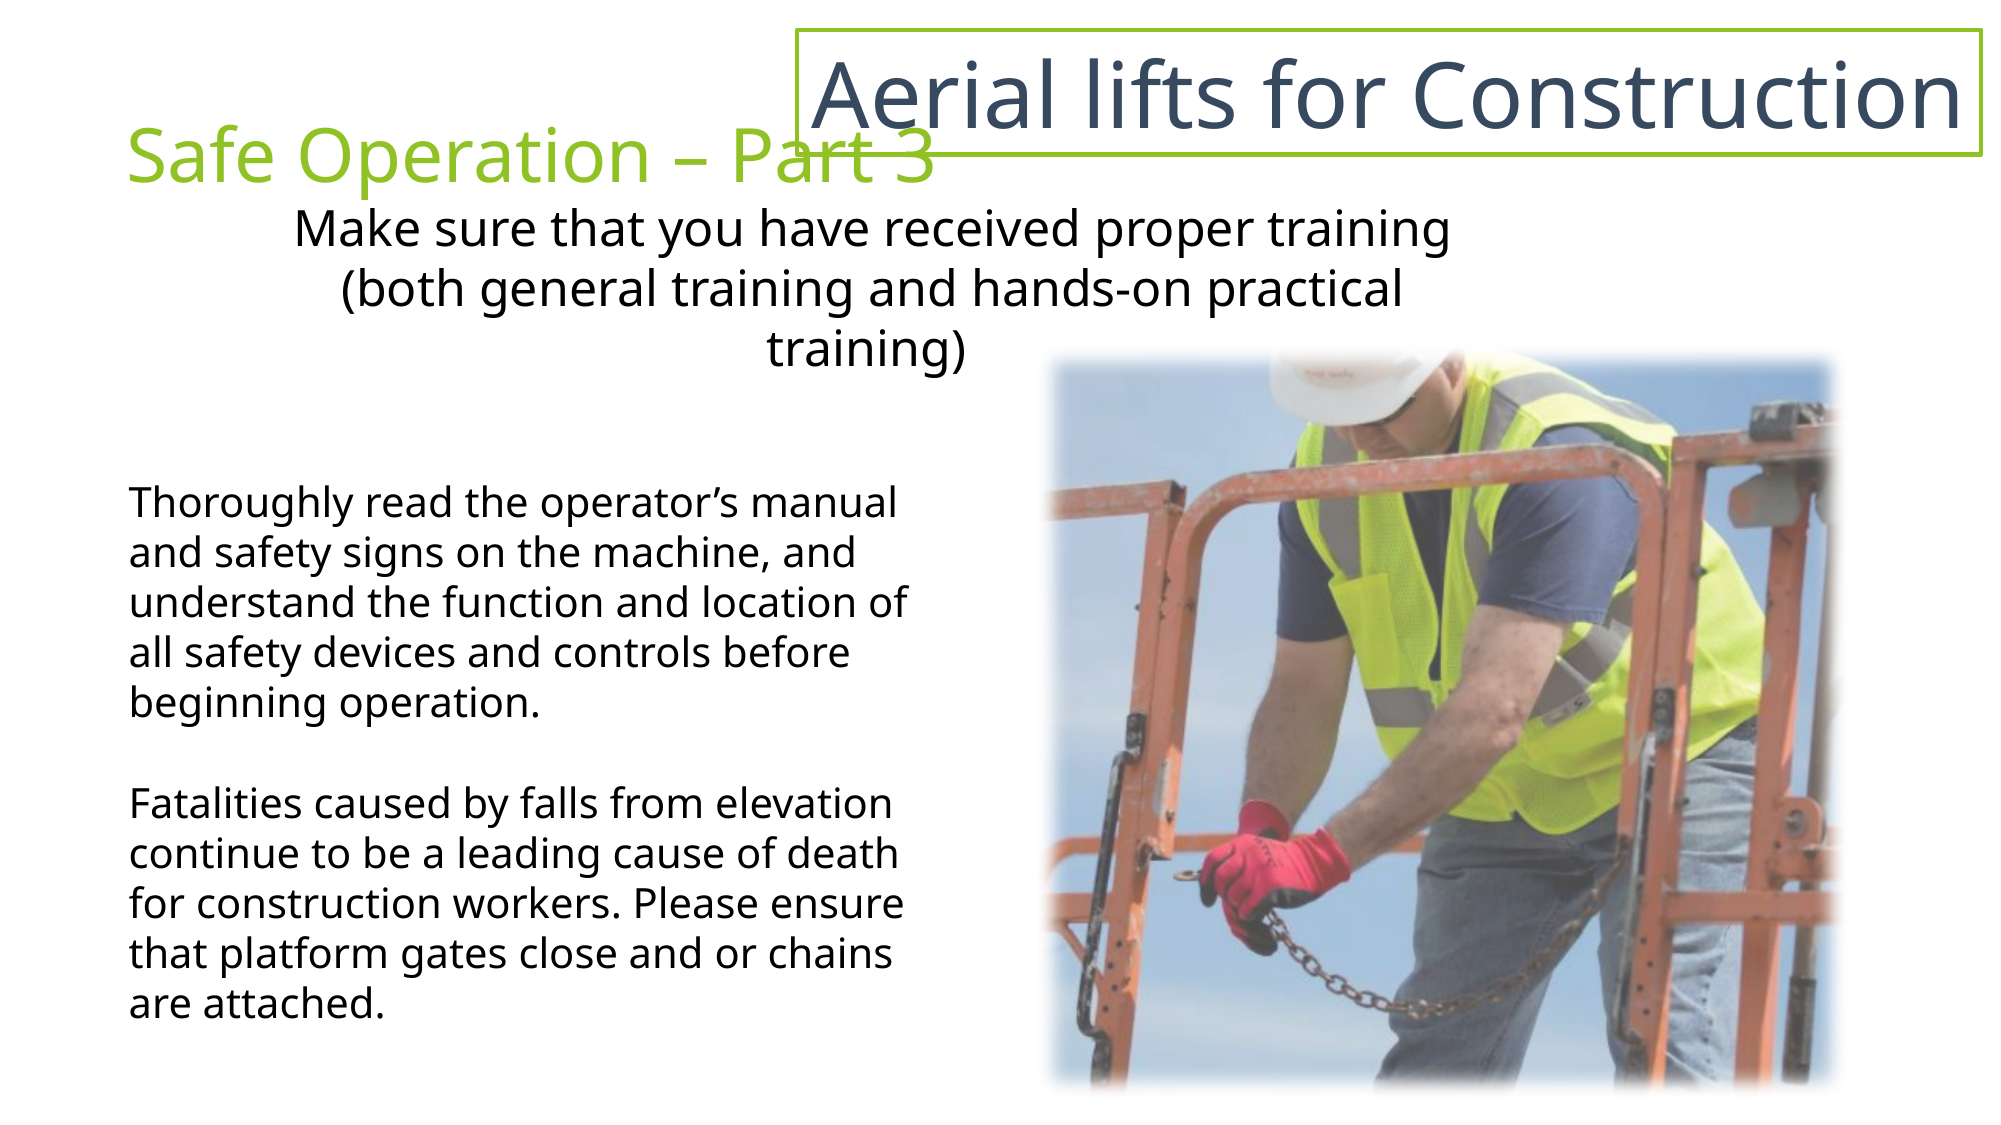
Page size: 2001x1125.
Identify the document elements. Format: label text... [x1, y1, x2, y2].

text_box Make sure that you have received proper training (both general training and hands-on practical training) [246, 317, 1500, 384]
text_box Thoroughly read the operator’s manual and safety signs on the machine, and understand the function and location of all safety devices and controls before beginning operation. Fatalities caused by falls from elevation continue to be a leading cause of death for construction workers. Please ensure that platform gates close and or chains are attached. [113, 468, 936, 1034]
text_box Aerial lifts for Construction [797, 29, 1982, 155]
title Safe Operation – Part 3 [111, 99, 1522, 317]
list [1035, 343, 1848, 1099]
